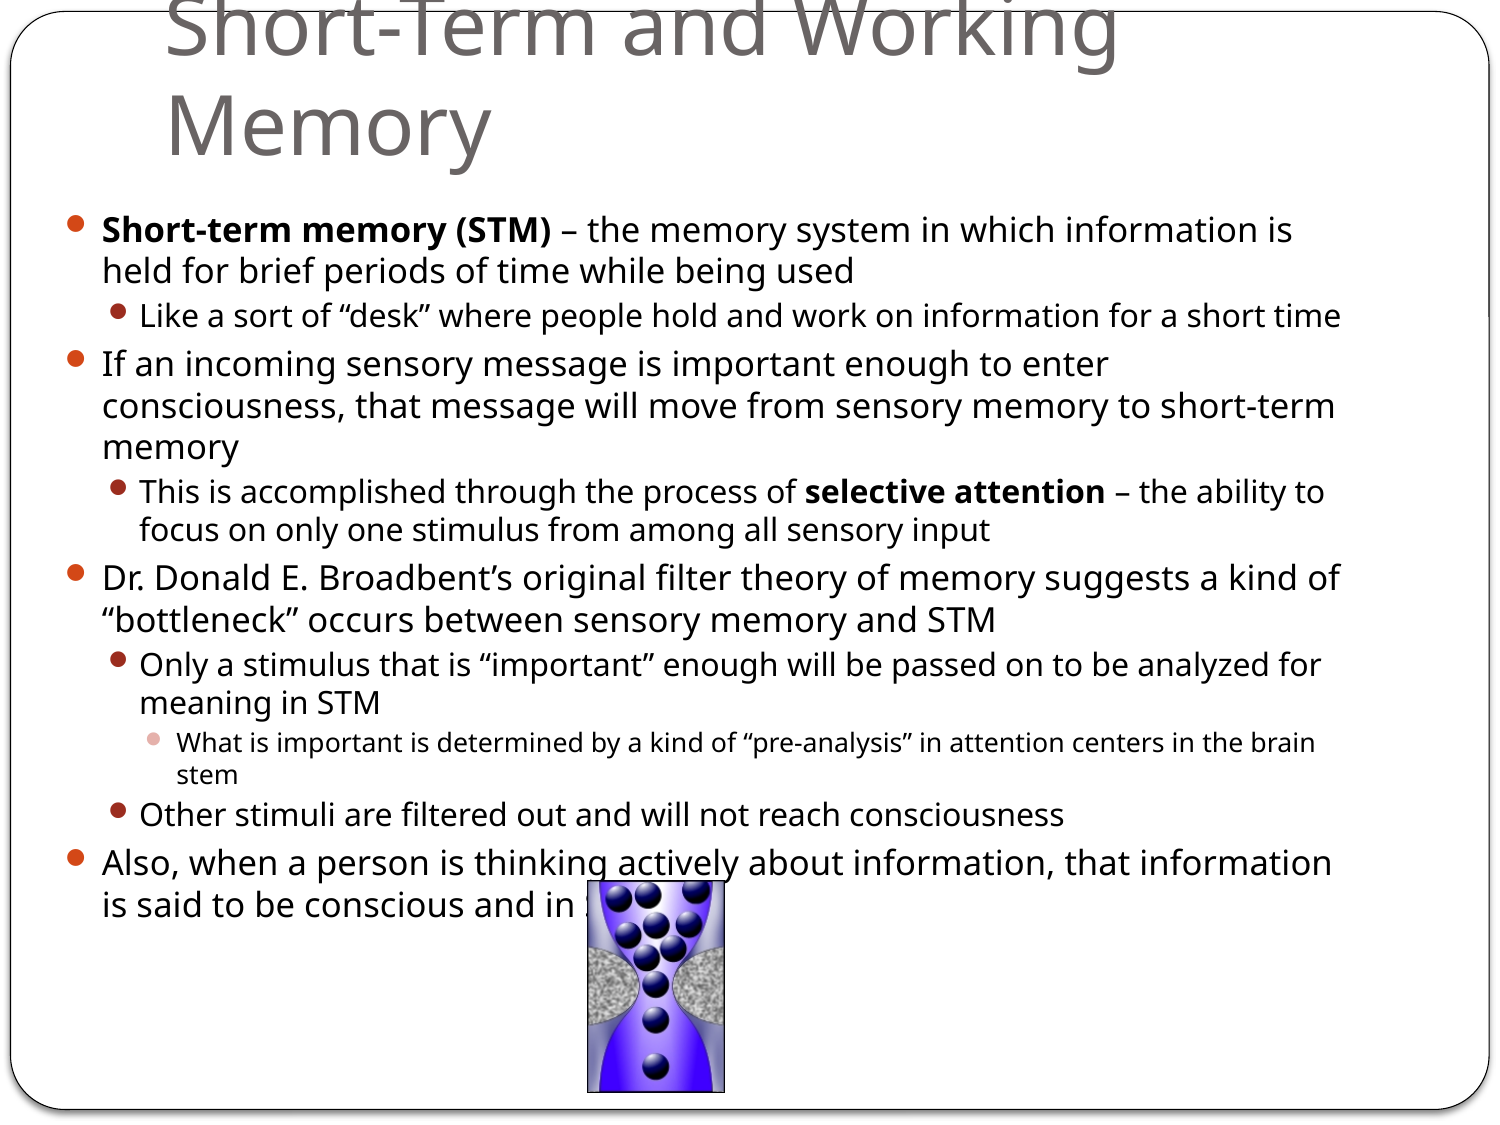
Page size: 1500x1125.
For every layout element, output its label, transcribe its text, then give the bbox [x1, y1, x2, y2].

picture [587, 880, 726, 1093]
text_box [10, 0, 180, 134]
title Short-Term and Working Memory [150, 0, 1425, 188]
list Short-term memory (STM) – the memory system in which information is held for brief periods of time while being used Like a sort of “desk” where people hold and work on information for a short time If an incoming sensory message is important enough to enter consciousness, that message will move from sensory memory to short-term memory This is accomplished through the process of selective attention – the ability to focus on only one stimulus from among all sensory input Dr. Donald E. Broadbent’s original filter theory of memory suggests a kind of “bottleneck” occurs between sensory memory and STM Only a stimulus that is “important” enough will be passed on to be analyzed for meaning in STM What is important is determined by a kind of “pre-analysis” in attention centers in the brain stem Other stimuli are filtered out and will not reach consciousness Also, when a person is thinking actively about information, that information is said to be conscious and in STM [50, 200, 1363, 950]
